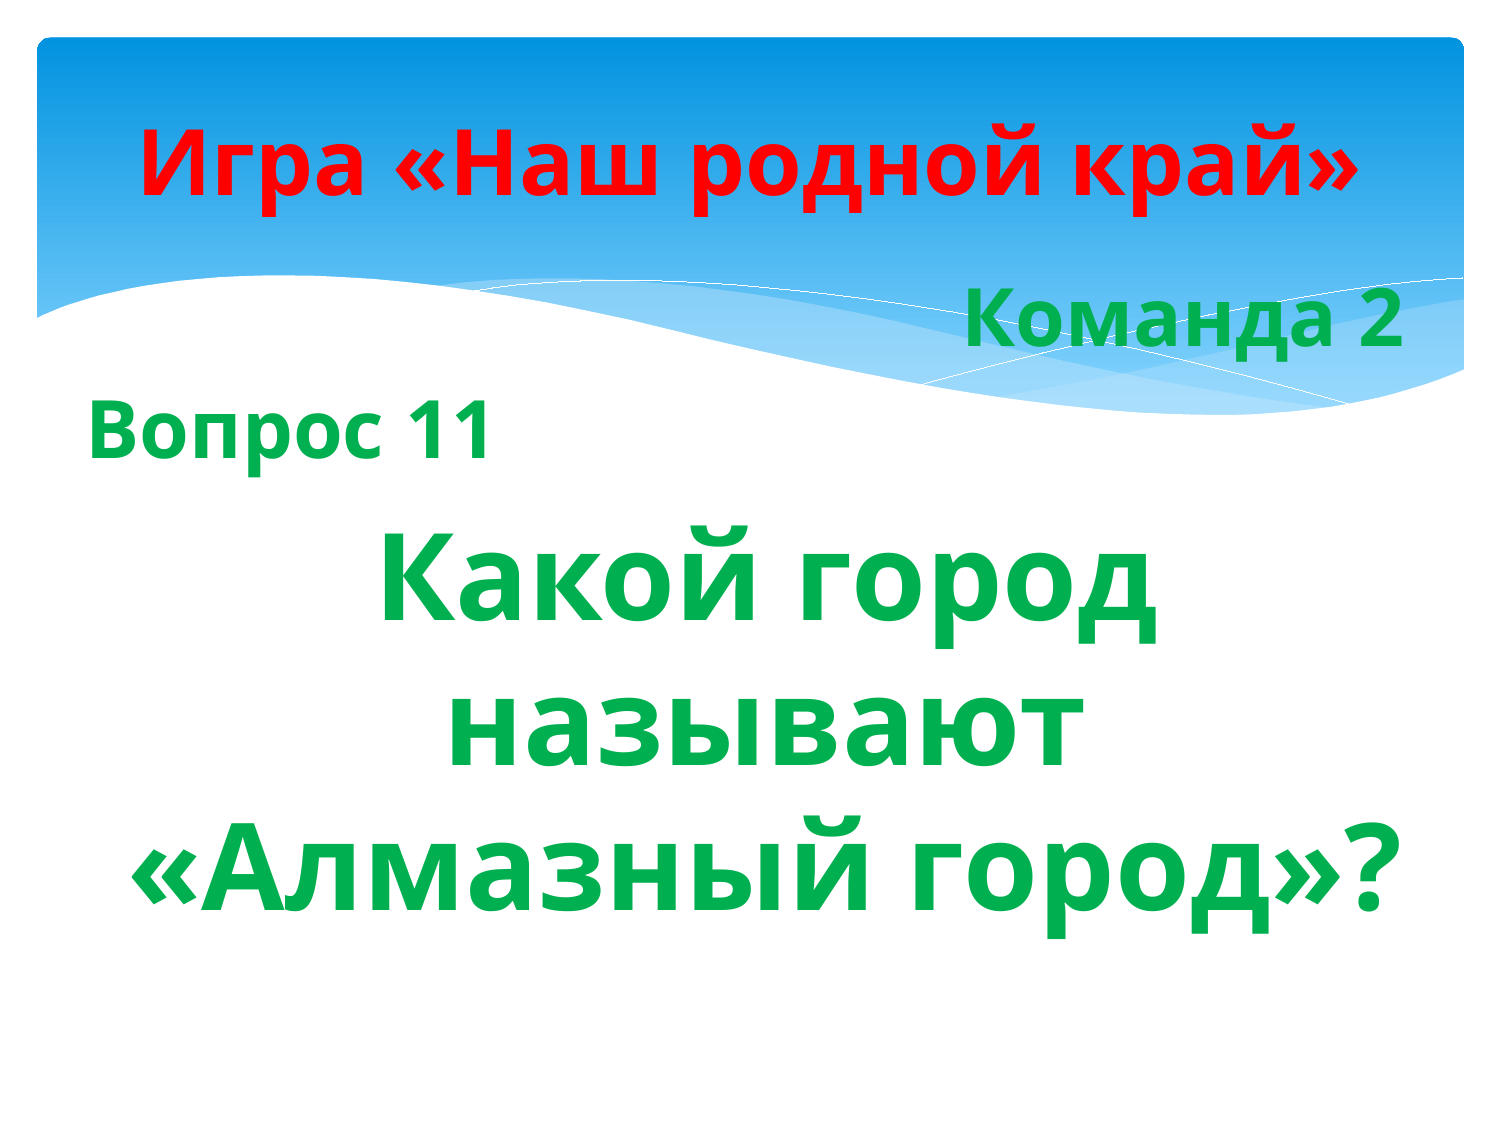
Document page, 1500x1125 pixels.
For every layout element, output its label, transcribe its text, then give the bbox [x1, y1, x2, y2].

title Игра «Наш родной край» [75, 55, 1425, 261]
list Команда 2 Вопрос 11 Какой город называют «Алмазный город»? [70, 257, 1421, 1001]
